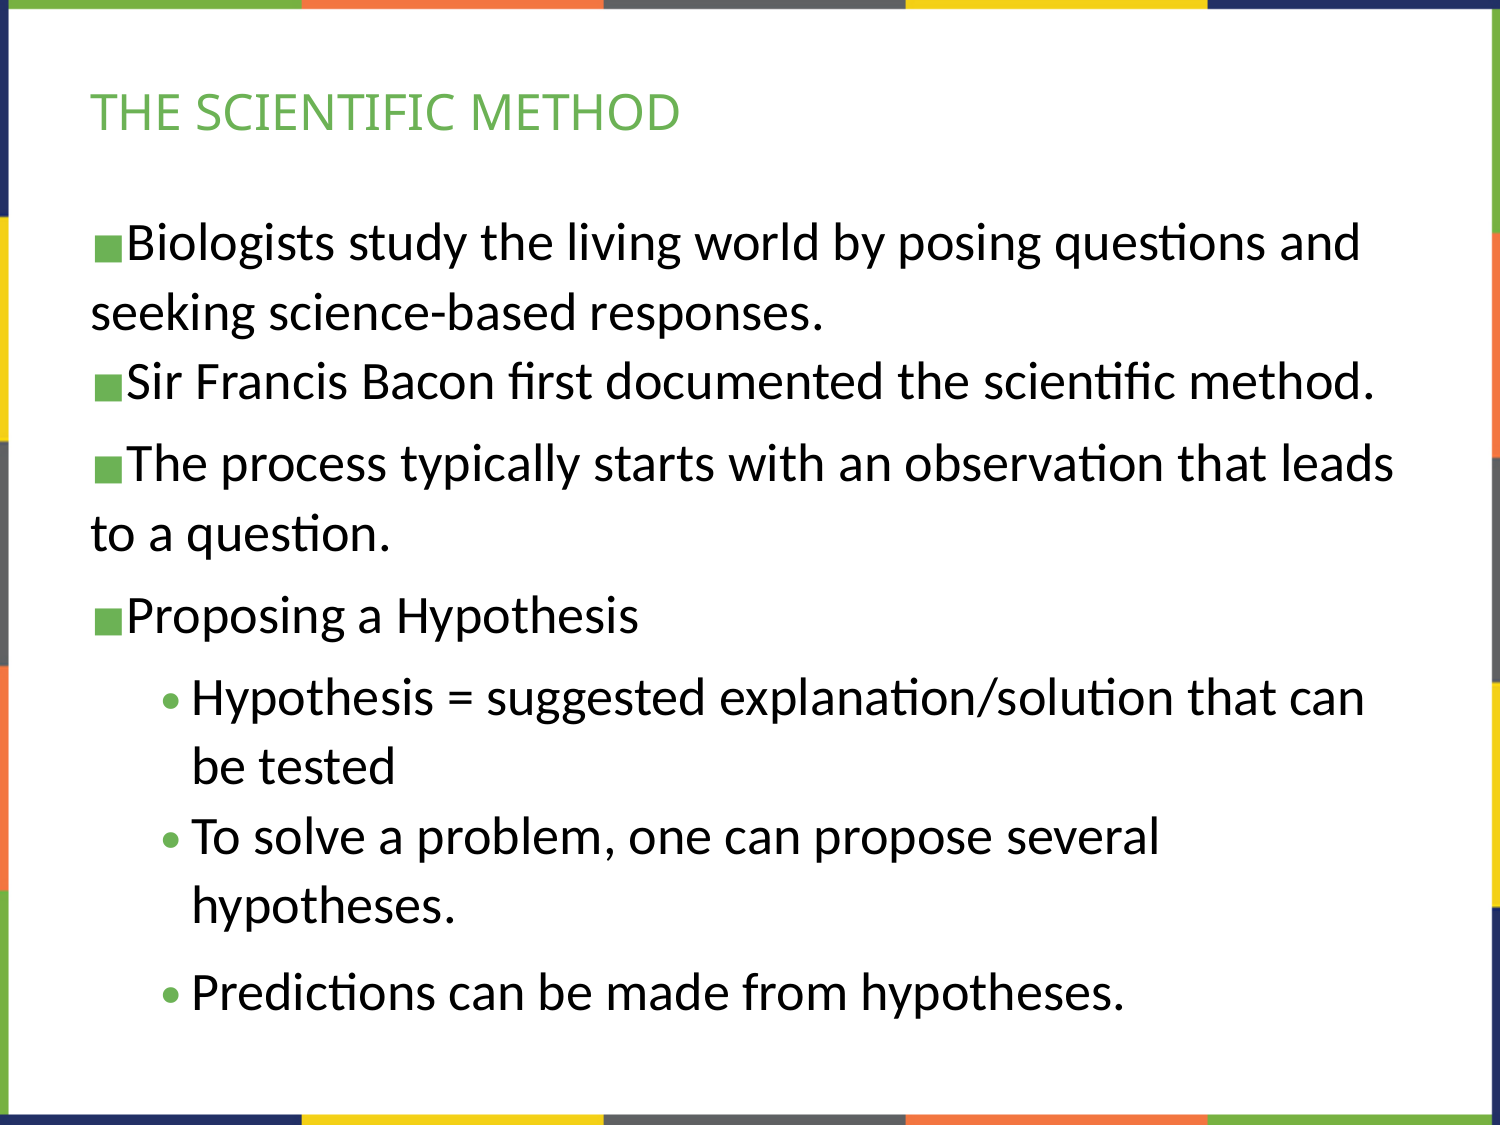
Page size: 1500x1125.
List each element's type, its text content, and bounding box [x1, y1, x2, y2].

picture [0, 0, 1500, 1125]
list Biologists study the living world by posing questions and seeking science-based responses. Sir Francis Bacon first documented the scientific method. The process typically starts with an observation that leads to a question. Proposing a Hypothesis Hypothesis = suggested explanation/solution that can be tested To solve a problem, one can propose several hypotheses. Predictions can be made from hypotheses. [75, 194, 1421, 1067]
title THE SCIENTIFIC METHOD [75, 39, 1398, 148]
